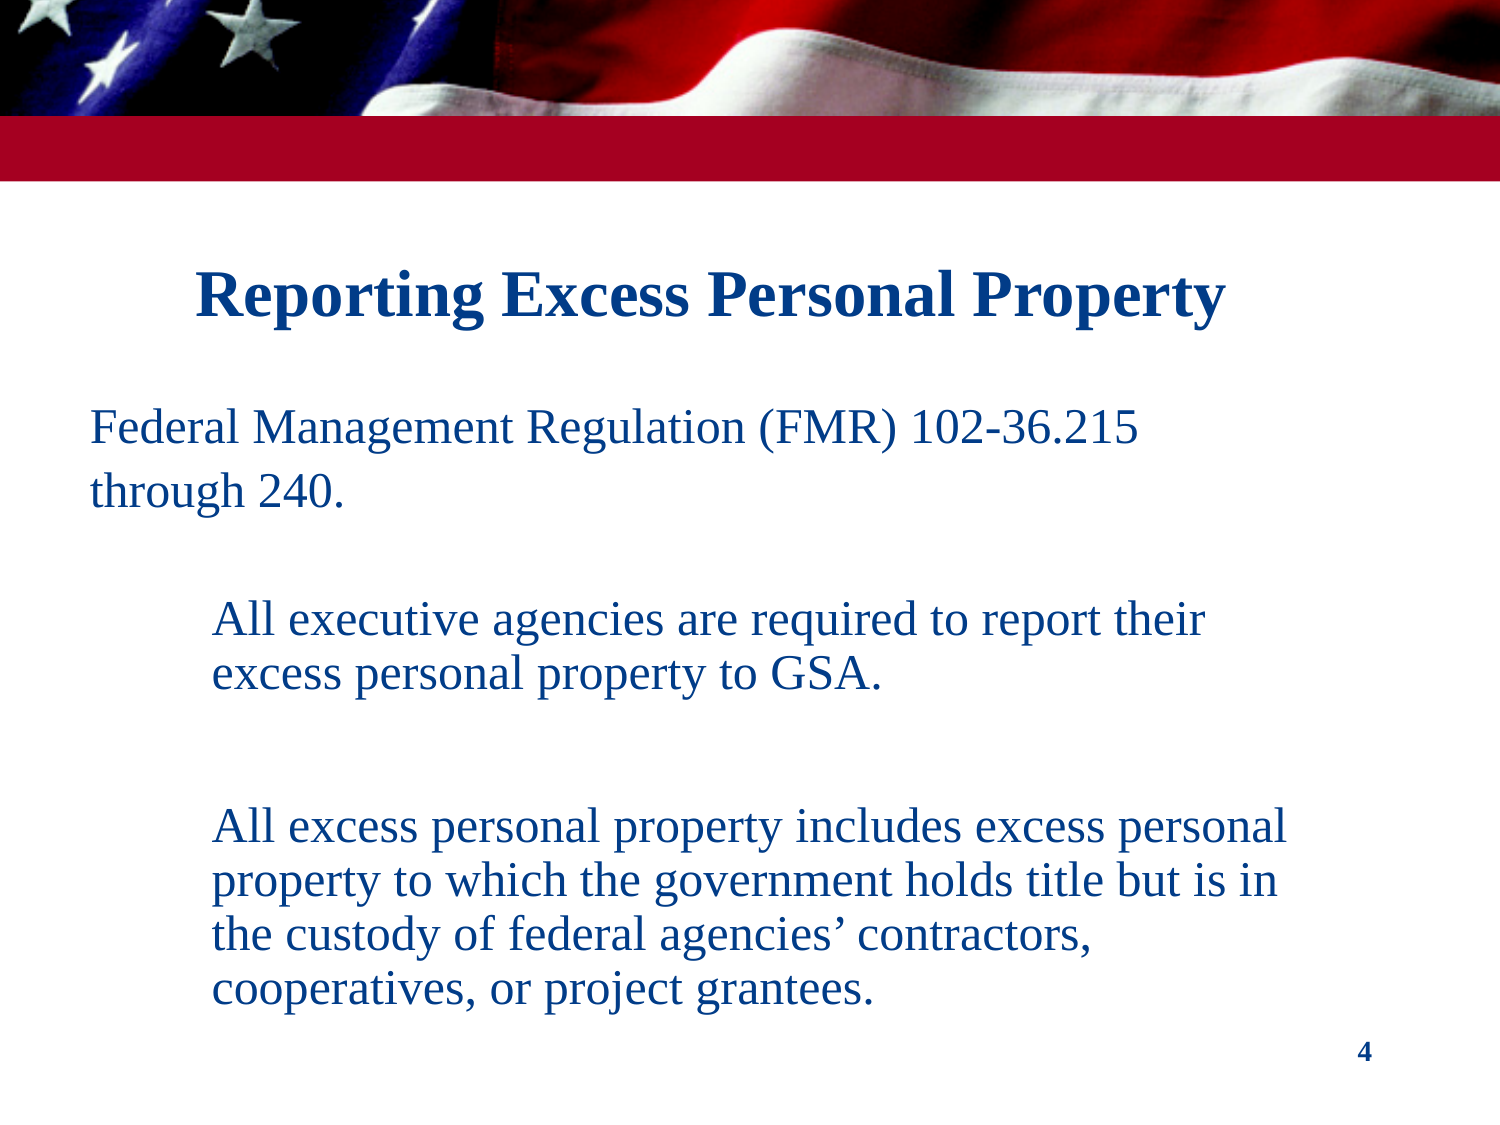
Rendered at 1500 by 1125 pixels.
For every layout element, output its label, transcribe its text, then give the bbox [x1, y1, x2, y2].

slide_number 4 [1074, 1024, 1388, 1101]
list Federal Management Regulation (FMR) 102-36.215 through 240. All executive agencies are required to report their excess personal property to GSA. All excess personal property includes excess personal property to which the government holds title but is in the custody of federal agencies’ contractors, cooperatives, or project grantees. [74, 392, 1350, 1038]
title Reporting Excess Personal Property [74, 242, 1350, 339]
picture [0, 0, 1500, 116]
